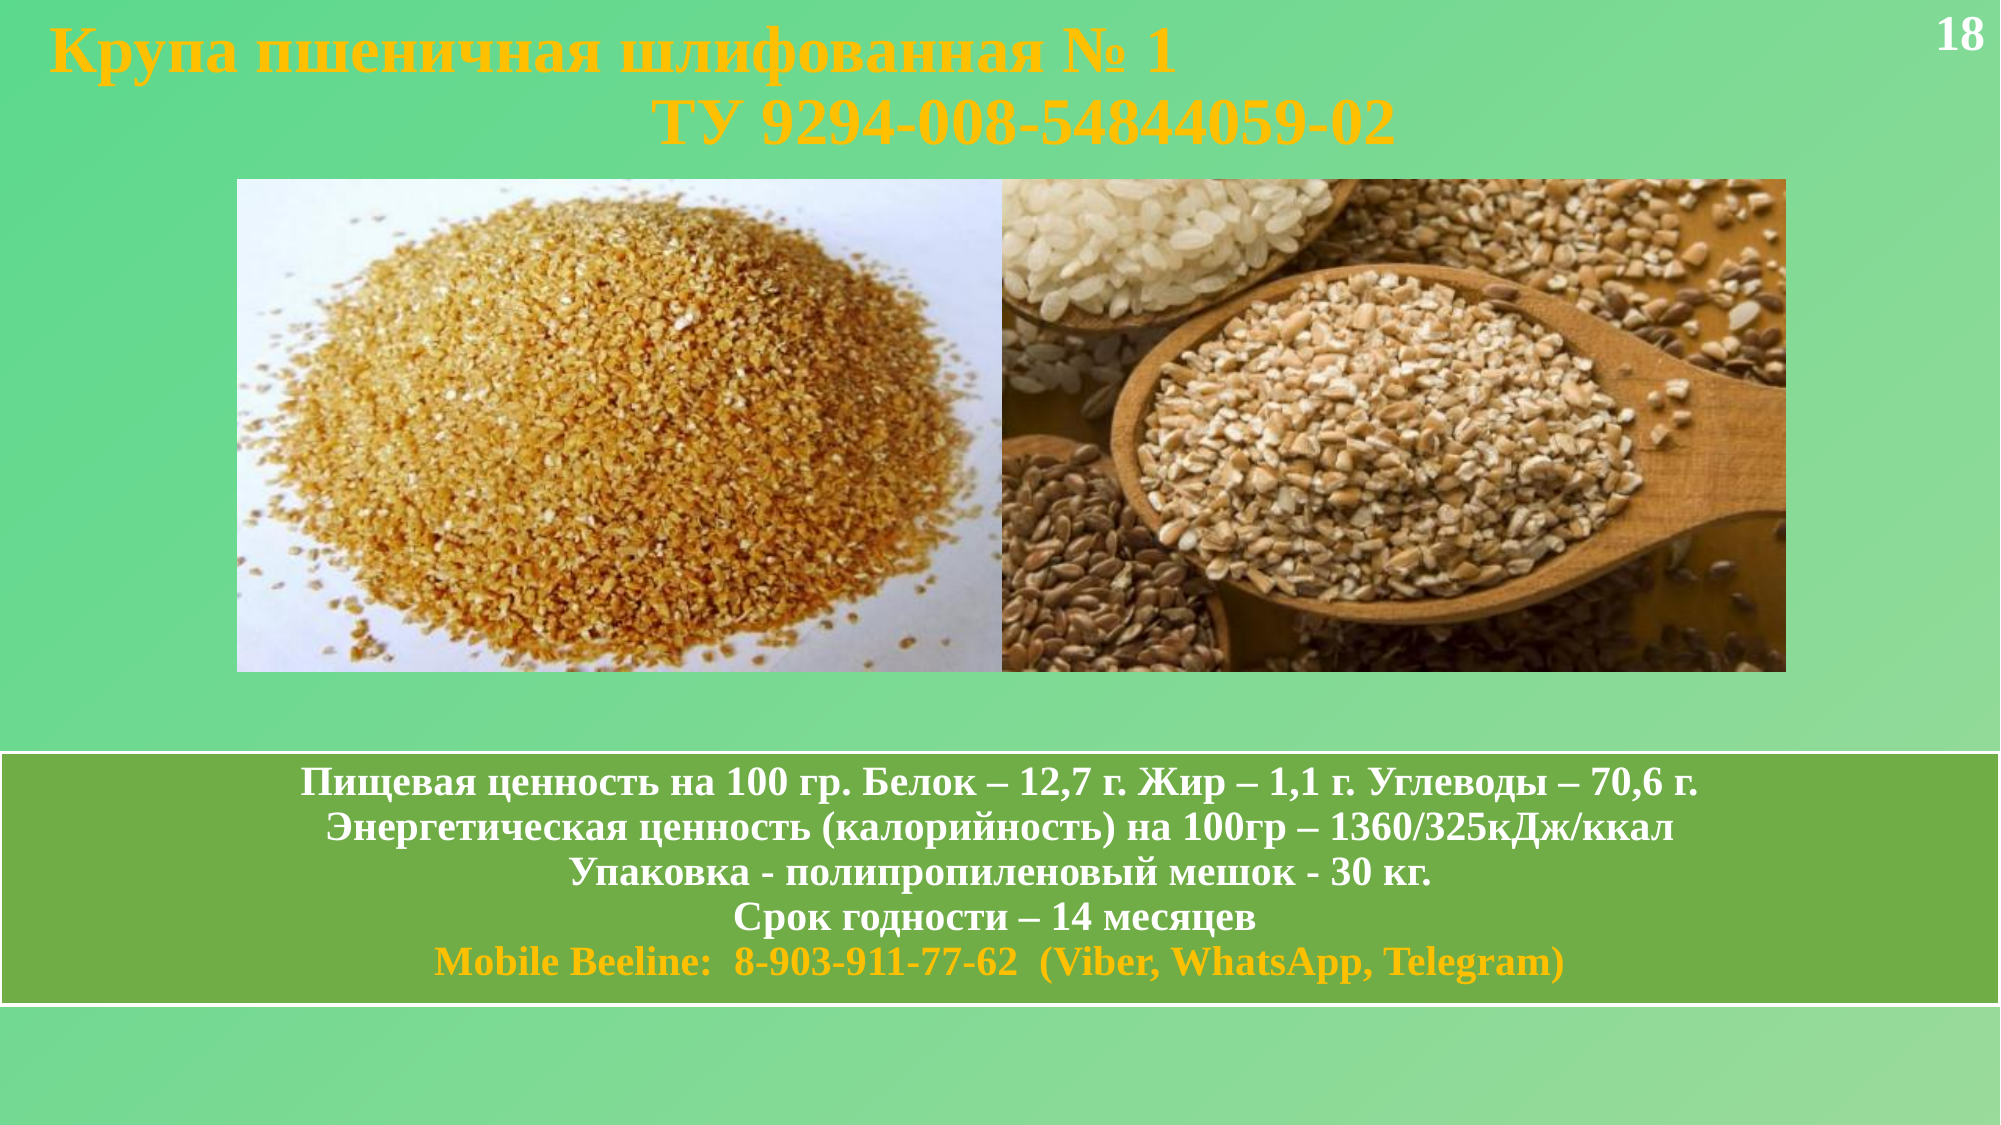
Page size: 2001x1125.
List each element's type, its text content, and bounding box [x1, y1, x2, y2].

picture [237, 179, 1786, 672]
slide_number 18 [1889, 0, 2000, 60]
list Пищевая ценность на 100 гр. Белок – 12,7 г. Жир – 1,1 г. Углеводы – 70,6 г. Энергетическая ценность (калорийность) на 100гр – 1360/325кДж/ккал Упаковка - полипропиленовый мешок - 30 кг. Срок годности – 14 месяцев Mobile Beeline: 8-903-911-77-62 (Viber, WhatsApp, Telegram) [0, 751, 2000, 1007]
title Крупа пшеничная шлифованная № 1 ТУ 9294-008-54844059-02 [29, 15, 1971, 160]
